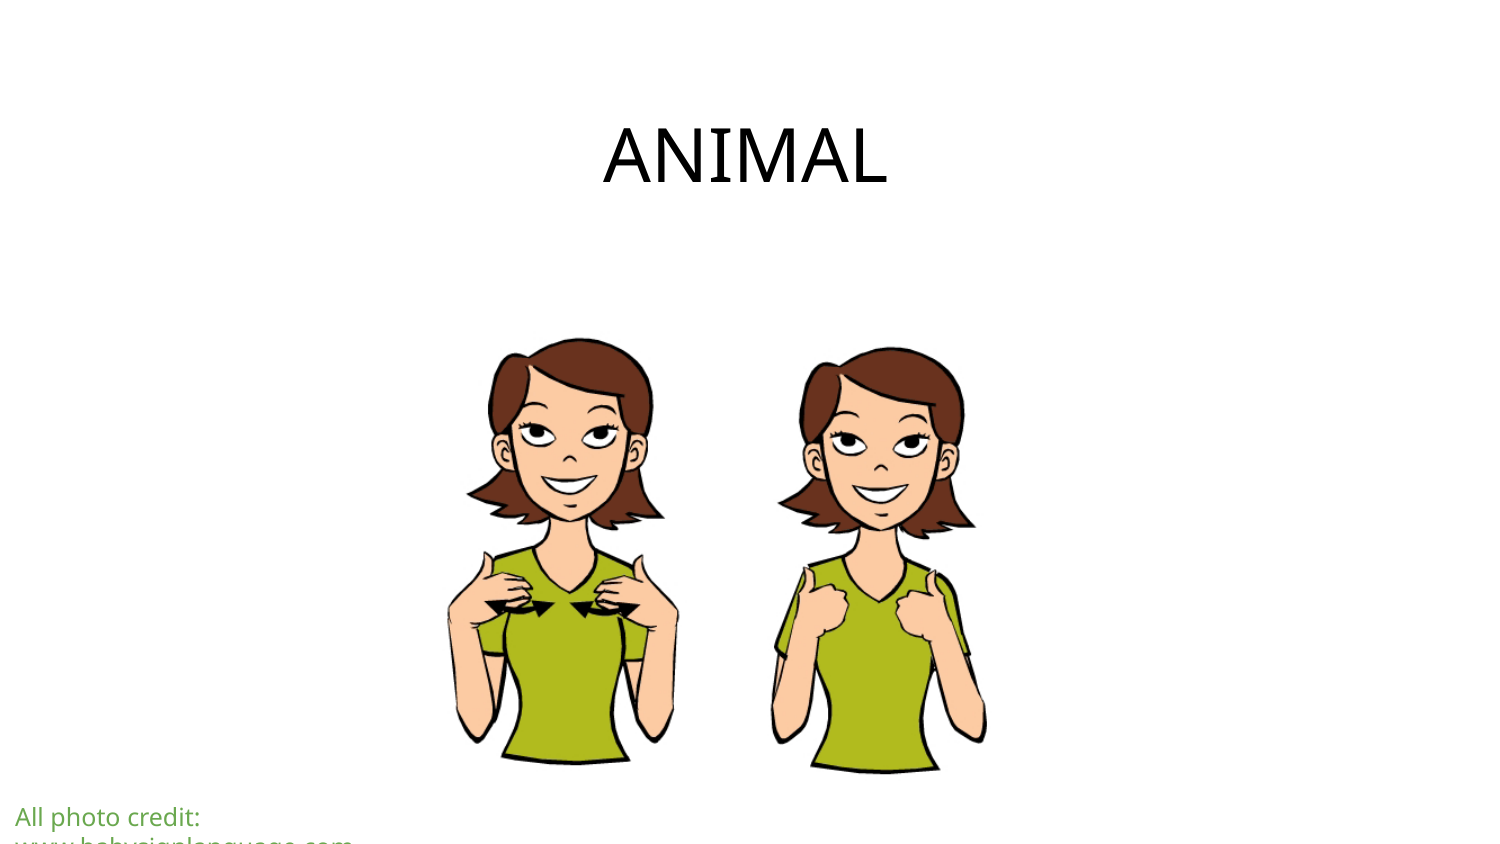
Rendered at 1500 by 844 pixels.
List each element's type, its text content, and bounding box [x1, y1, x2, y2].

picture [388, 330, 1059, 782]
text_box All photo credit: www.babysignlanguage.com [0, 786, 513, 844]
text_box ANIMAL [492, 92, 1000, 208]
